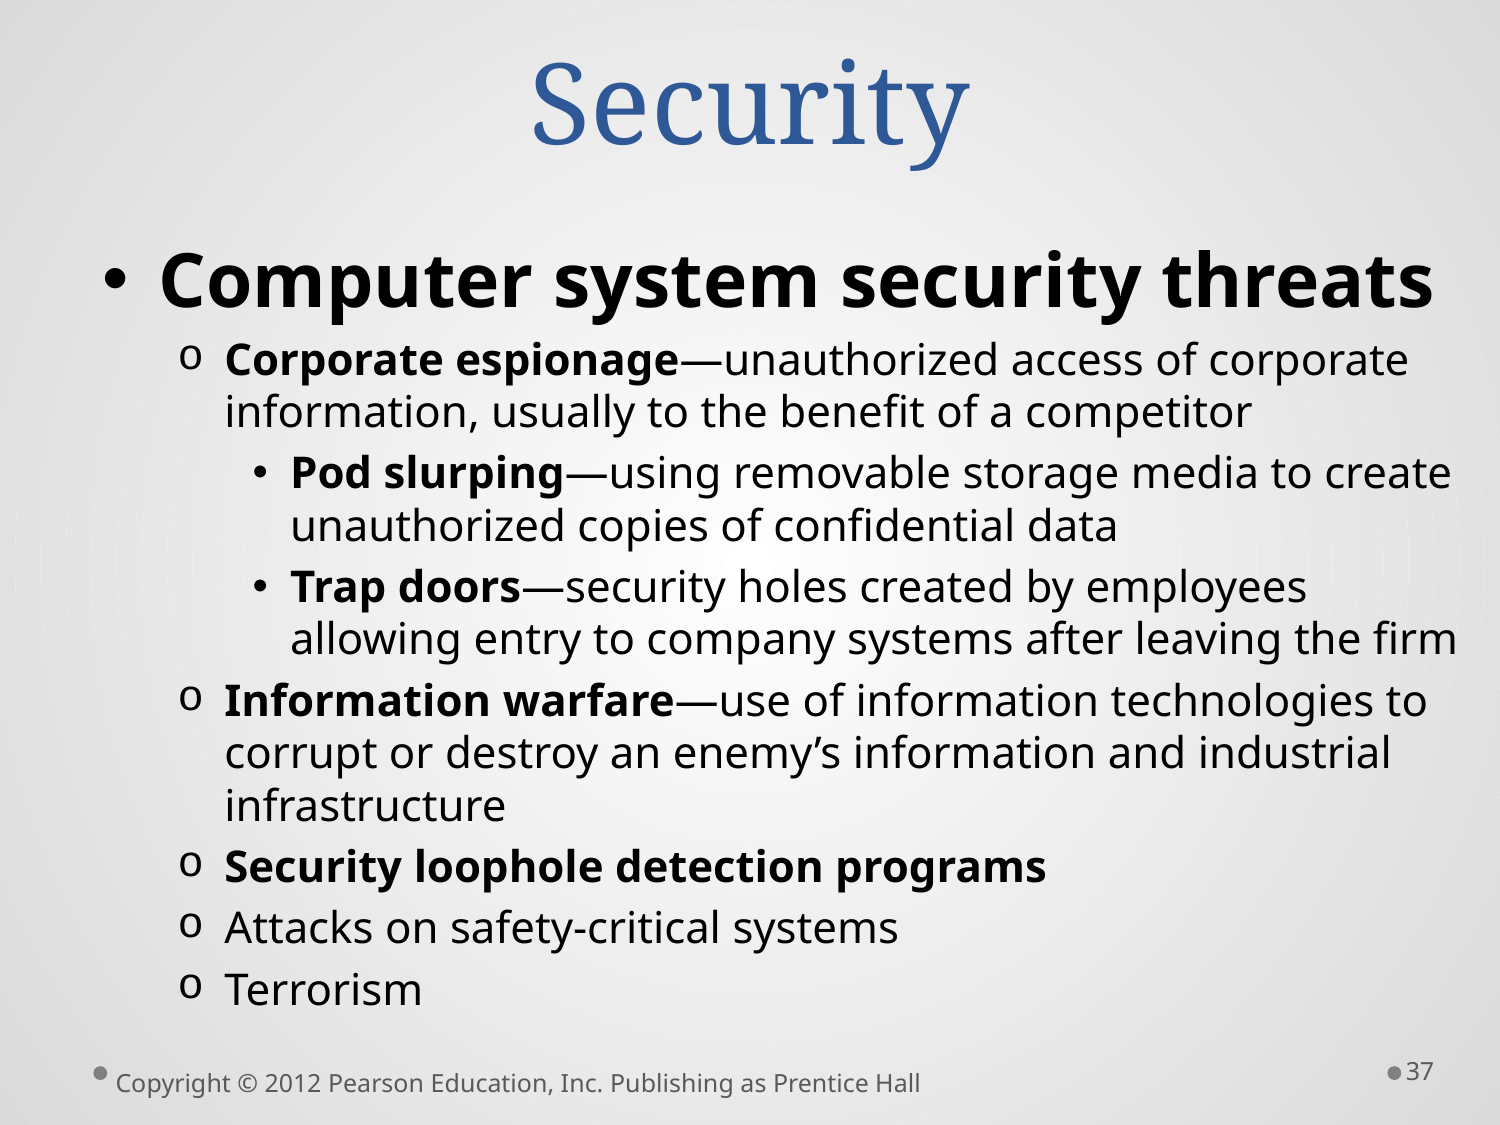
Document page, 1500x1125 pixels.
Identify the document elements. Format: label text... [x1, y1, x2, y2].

slide_number 37 [1401, 1042, 1494, 1103]
list Computer system security threats Corporate espionage—unauthorized access of corporate information, usually to the benefit of a competitor Pod slurping—using removable storage media to create unauthorized copies of confidential data Trap doors—security holes created by employees allowing entry to company systems after leaving the firm Information warfare—use of information technologies to corrupt or destroy an enemy’s information and industrial infrastructure Security loophole detection programs Attacks on safety-critical systems Terrorism [87, 224, 1488, 1025]
footer Copyright © 2012 Pearson Education, Inc. Publishing as Prentice Hall [108, 1062, 1038, 1103]
title Security [0, 0, 1500, 175]
